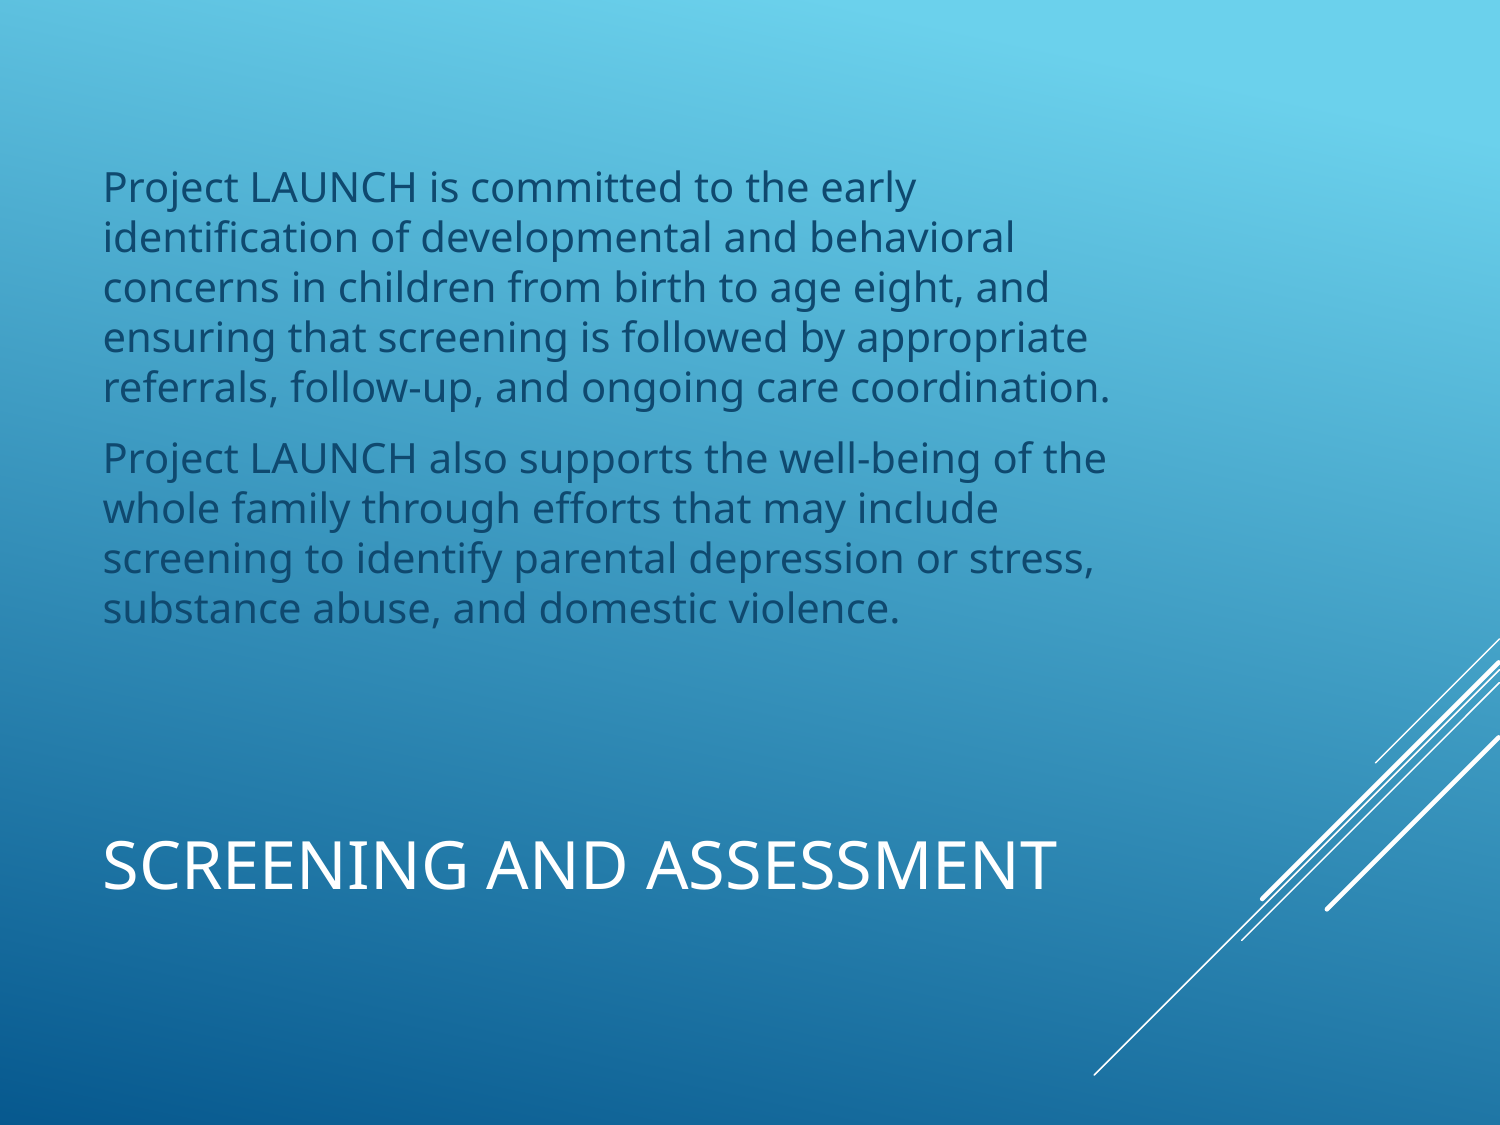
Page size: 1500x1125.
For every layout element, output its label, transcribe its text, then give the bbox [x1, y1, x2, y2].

list Project LAUNCH is committed to the early identification of developmental and behavioral concerns in children from birth to age eight, and ensuring that screening is followed by appropriate referrals, follow-up, and ongoing care coordination. Project LAUNCH also supports the well-being of the whole family through efforts that may include screening to identify parental depression or stress, substance abuse, and domestic violence. [87, 87, 1163, 706]
title Screening and assessment [87, 737, 1163, 988]
